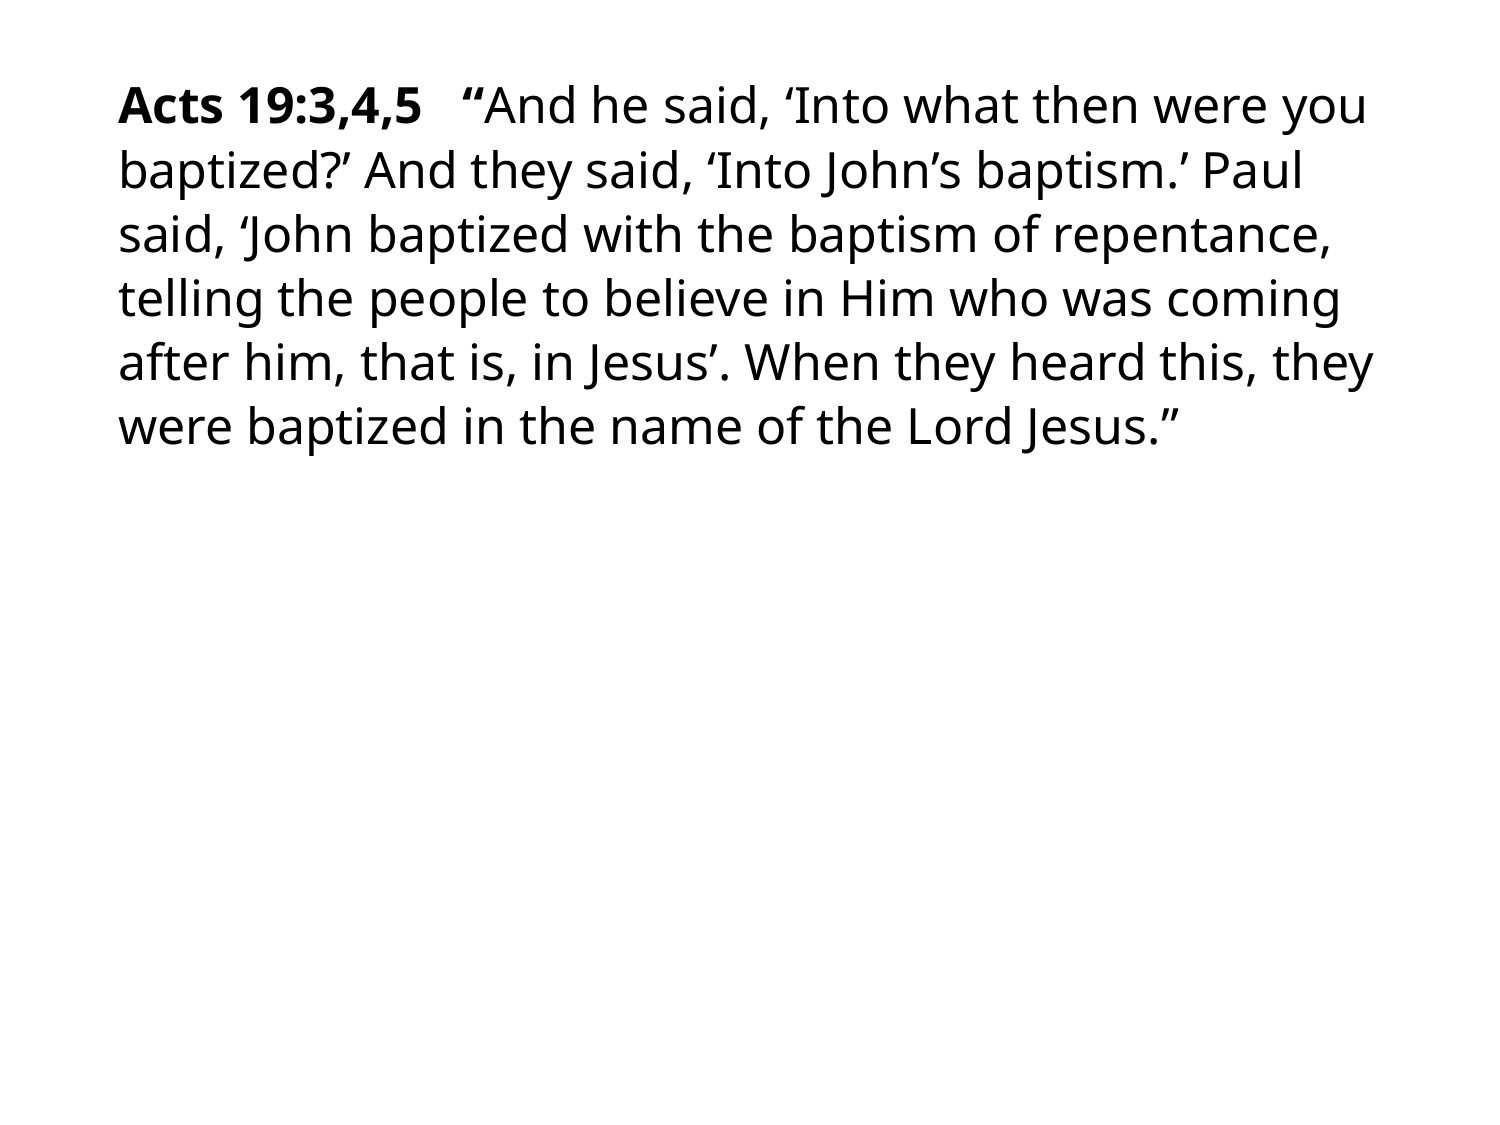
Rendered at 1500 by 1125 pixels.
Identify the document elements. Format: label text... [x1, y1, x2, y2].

list Acts 19:3,4,5 “And he said, ‘Into what then were you baptized?’ And they said, ‘Into John’s baptism.’ Paul said, ‘John baptized with the baptism of repentance, telling the people to believe in Him who was coming after him, that is, in Jesus’. When they heard this, they were baptized in the name of the Lord Jesus.” [103, 62, 1397, 1029]
